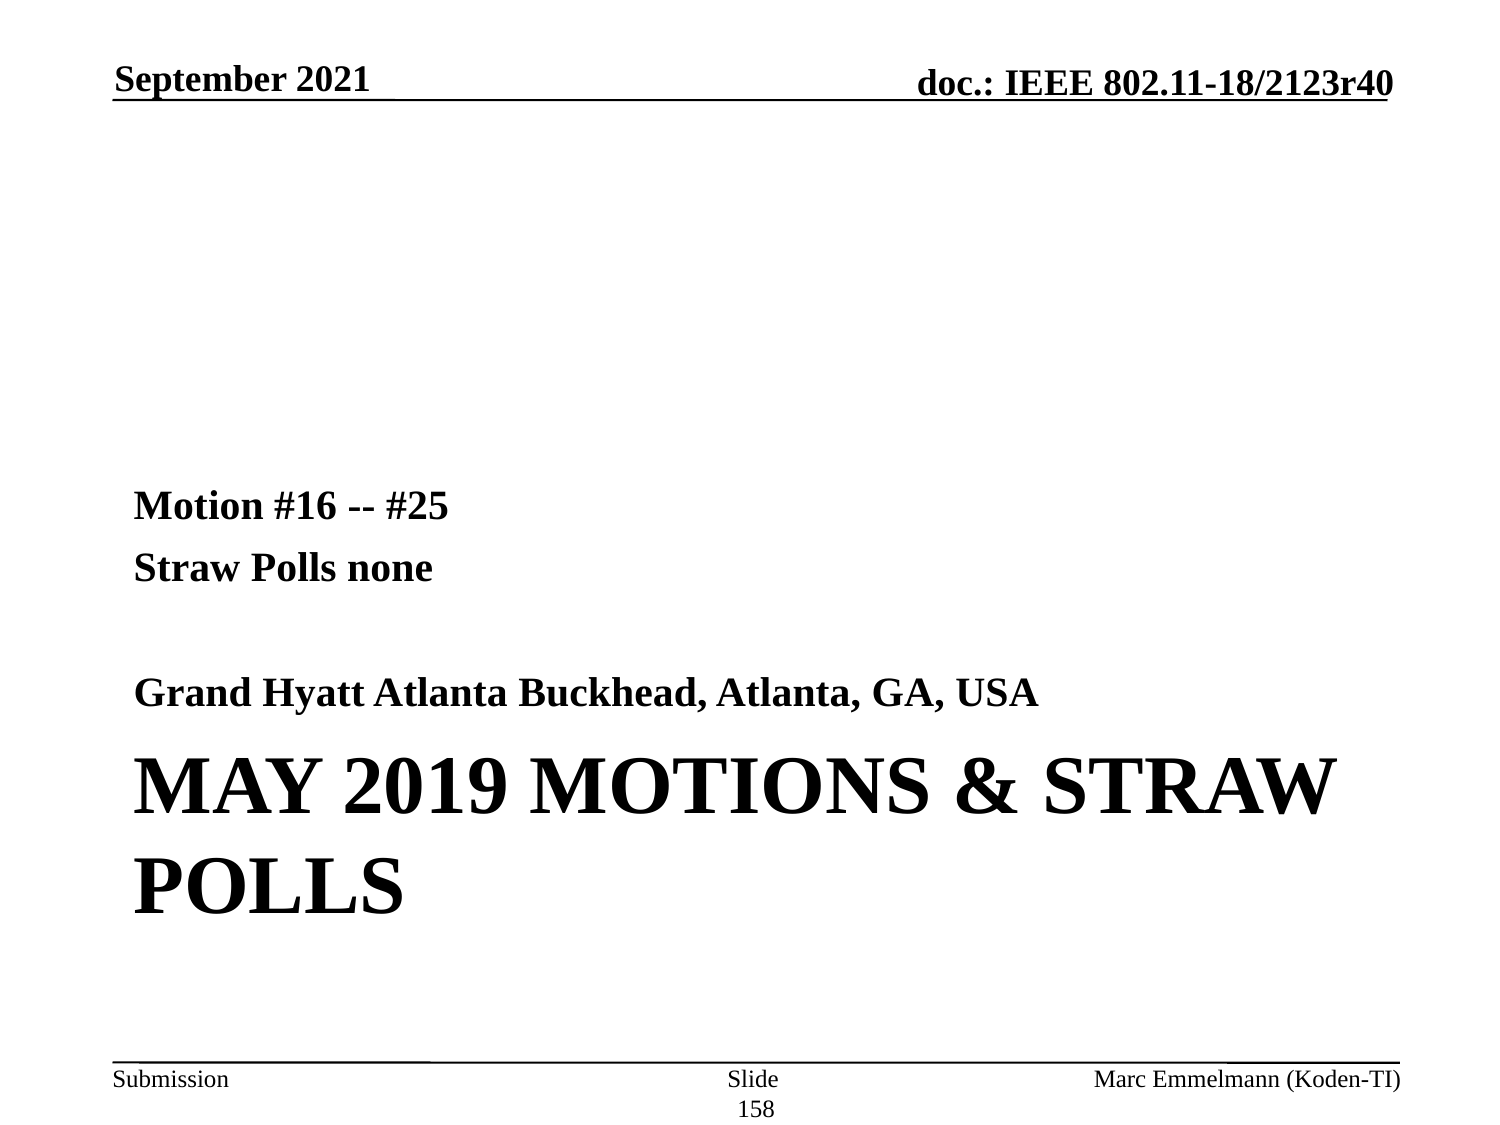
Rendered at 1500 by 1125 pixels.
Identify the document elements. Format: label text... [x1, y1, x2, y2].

list Motion #16 -- #25 Straw Polls none Grand Hyatt Atlanta Buckhead, Atlanta, GA, USA [118, 476, 1394, 724]
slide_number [114, 54, 423, 100]
slide_number Slide 158 [712, 1061, 800, 1123]
title May 2019 Motions & Straw Polls [118, 724, 1394, 947]
footer Marc Emmelmann (Koden-TI) [878, 1061, 1402, 1093]
